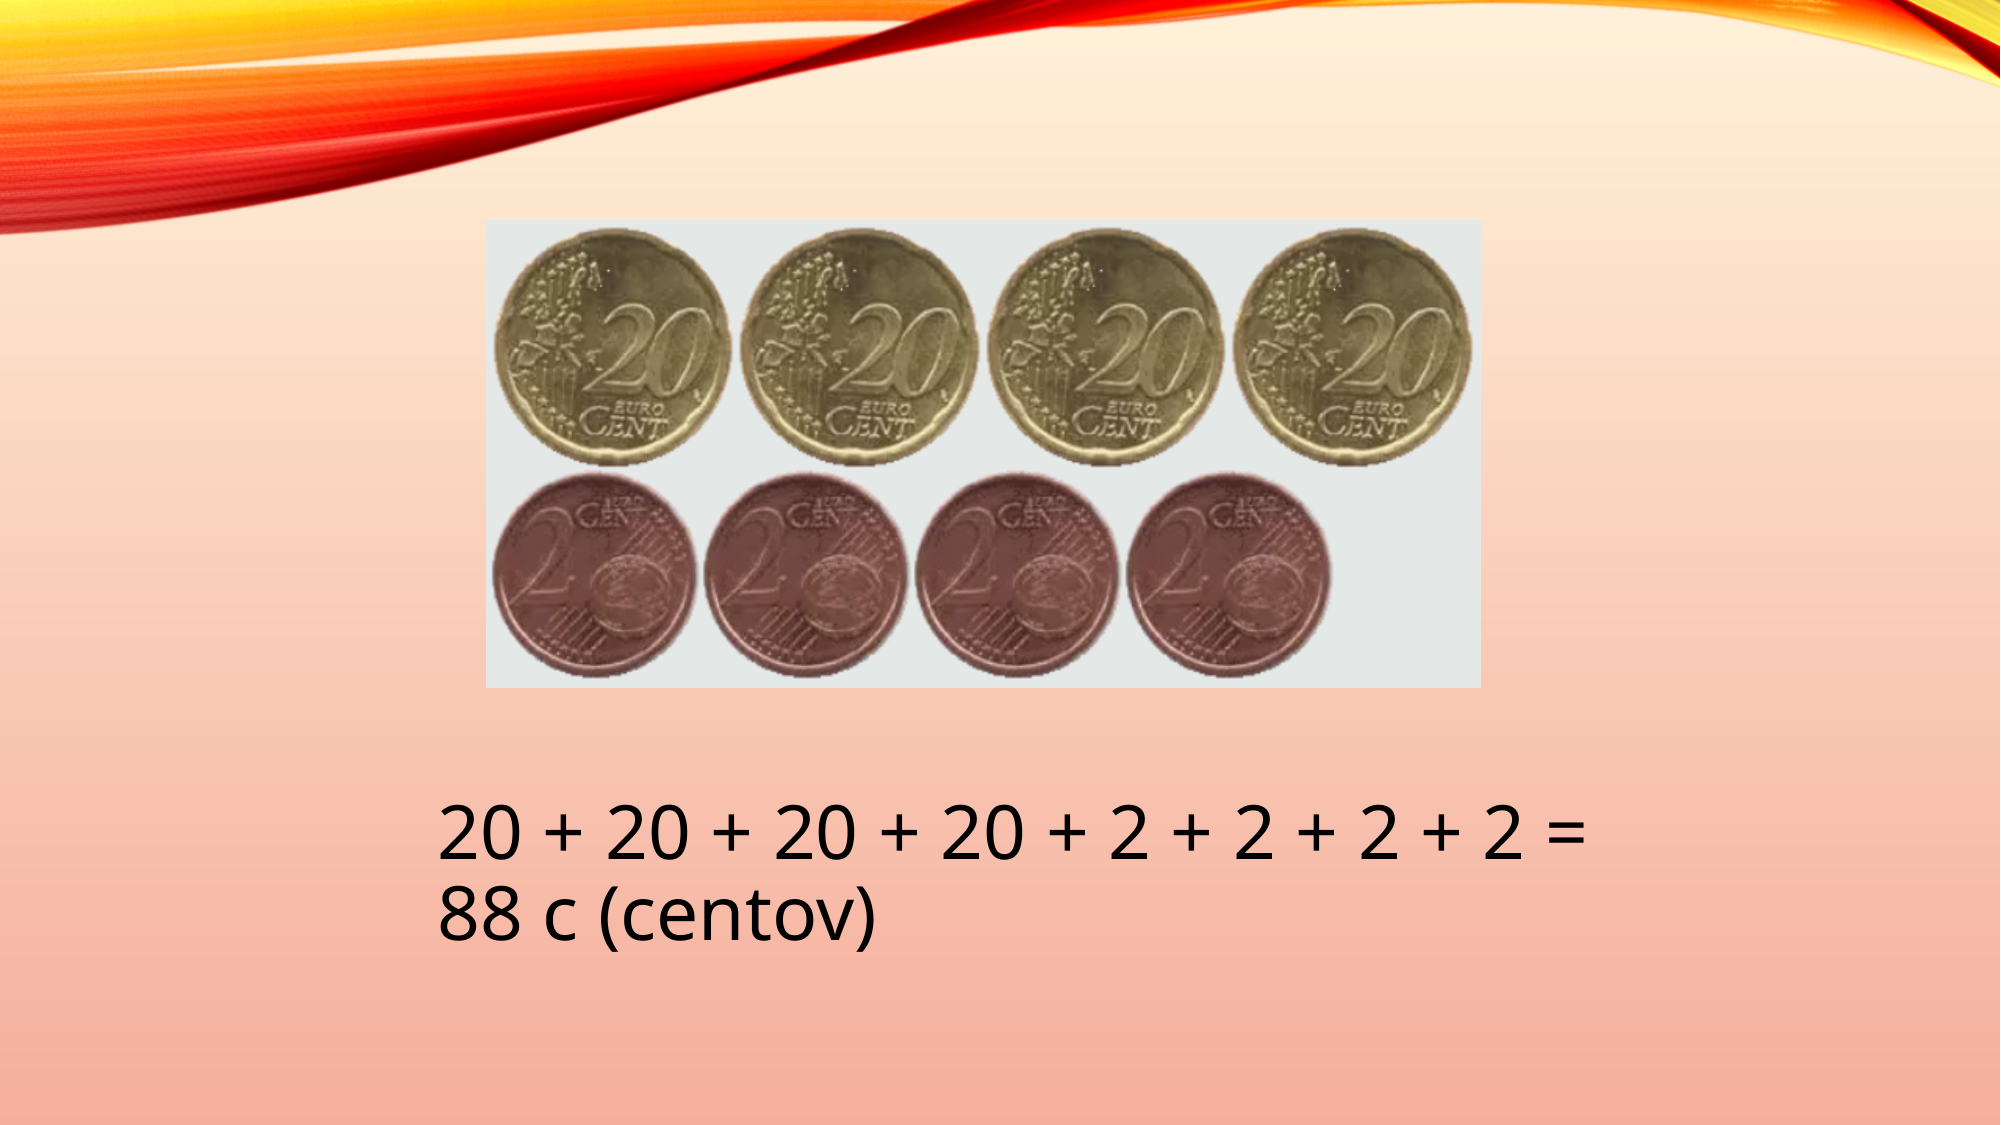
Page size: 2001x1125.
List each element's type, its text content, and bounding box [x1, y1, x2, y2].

picture [0, 0, 2000, 237]
text_box 20 + 20 + 20 + 20 + 2 + 2 + 2 + 2 = 88 c (centov) [422, 787, 1610, 1000]
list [486, 220, 1481, 689]
